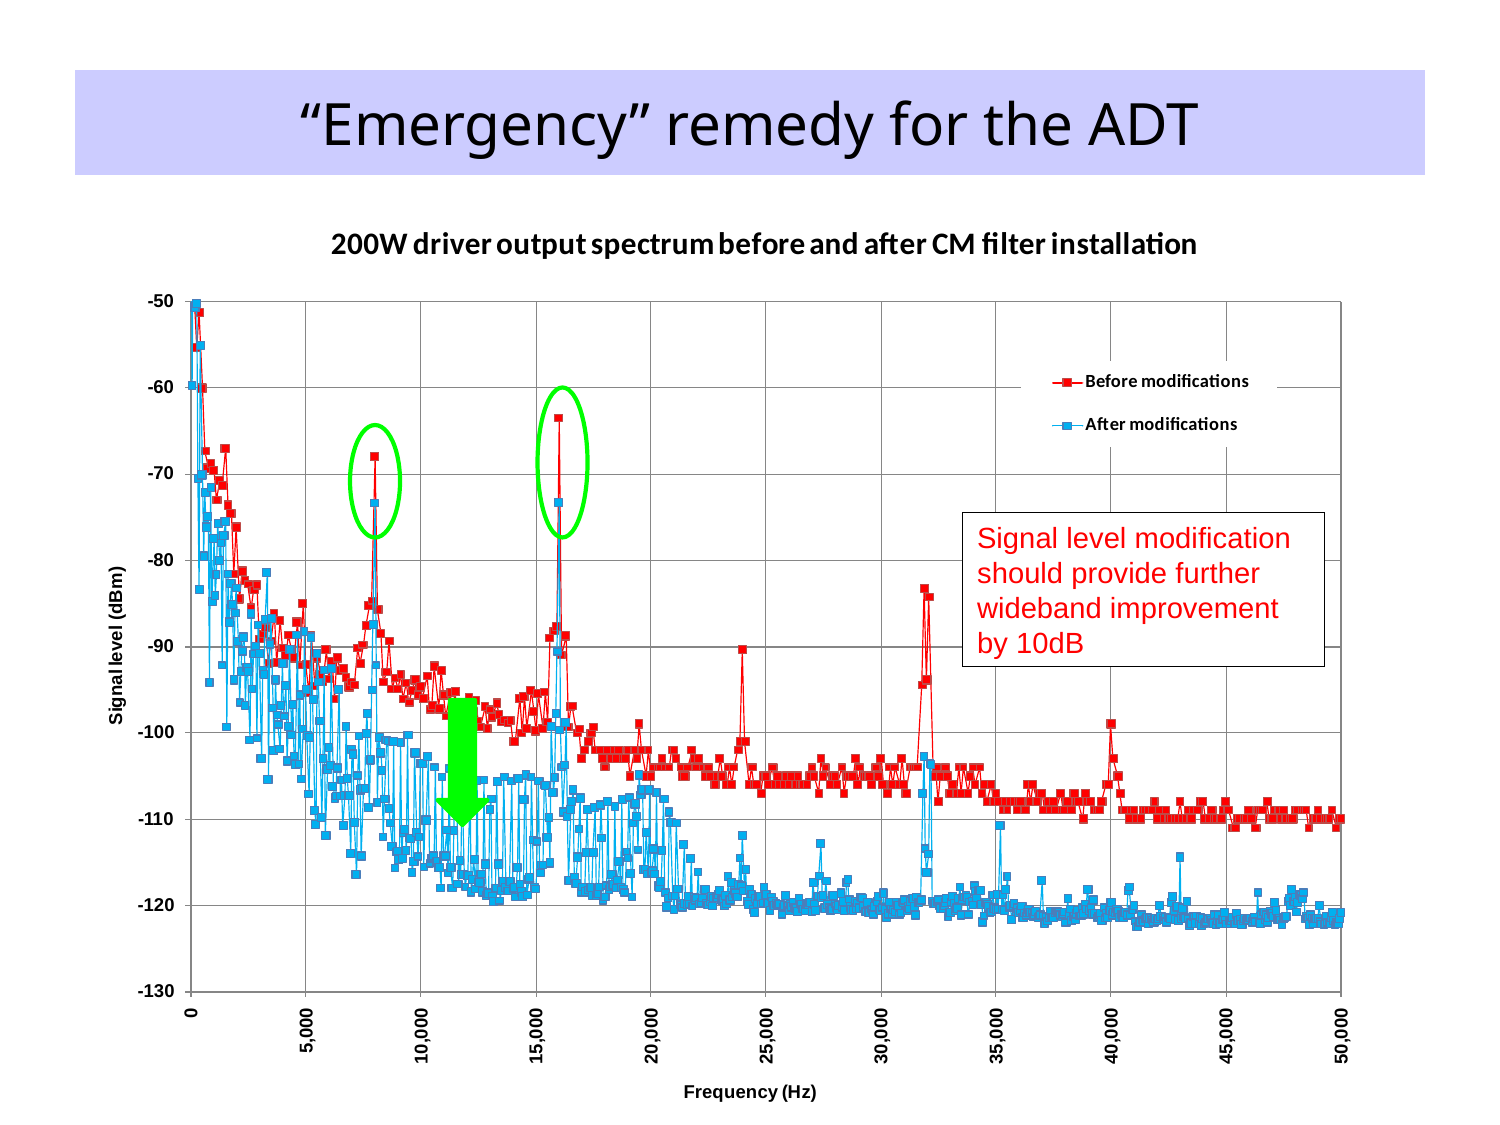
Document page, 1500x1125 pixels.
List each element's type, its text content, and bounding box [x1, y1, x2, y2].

picture [37, 167, 1459, 1125]
title “Emergency” remedy for the ADT [75, 70, 1425, 166]
